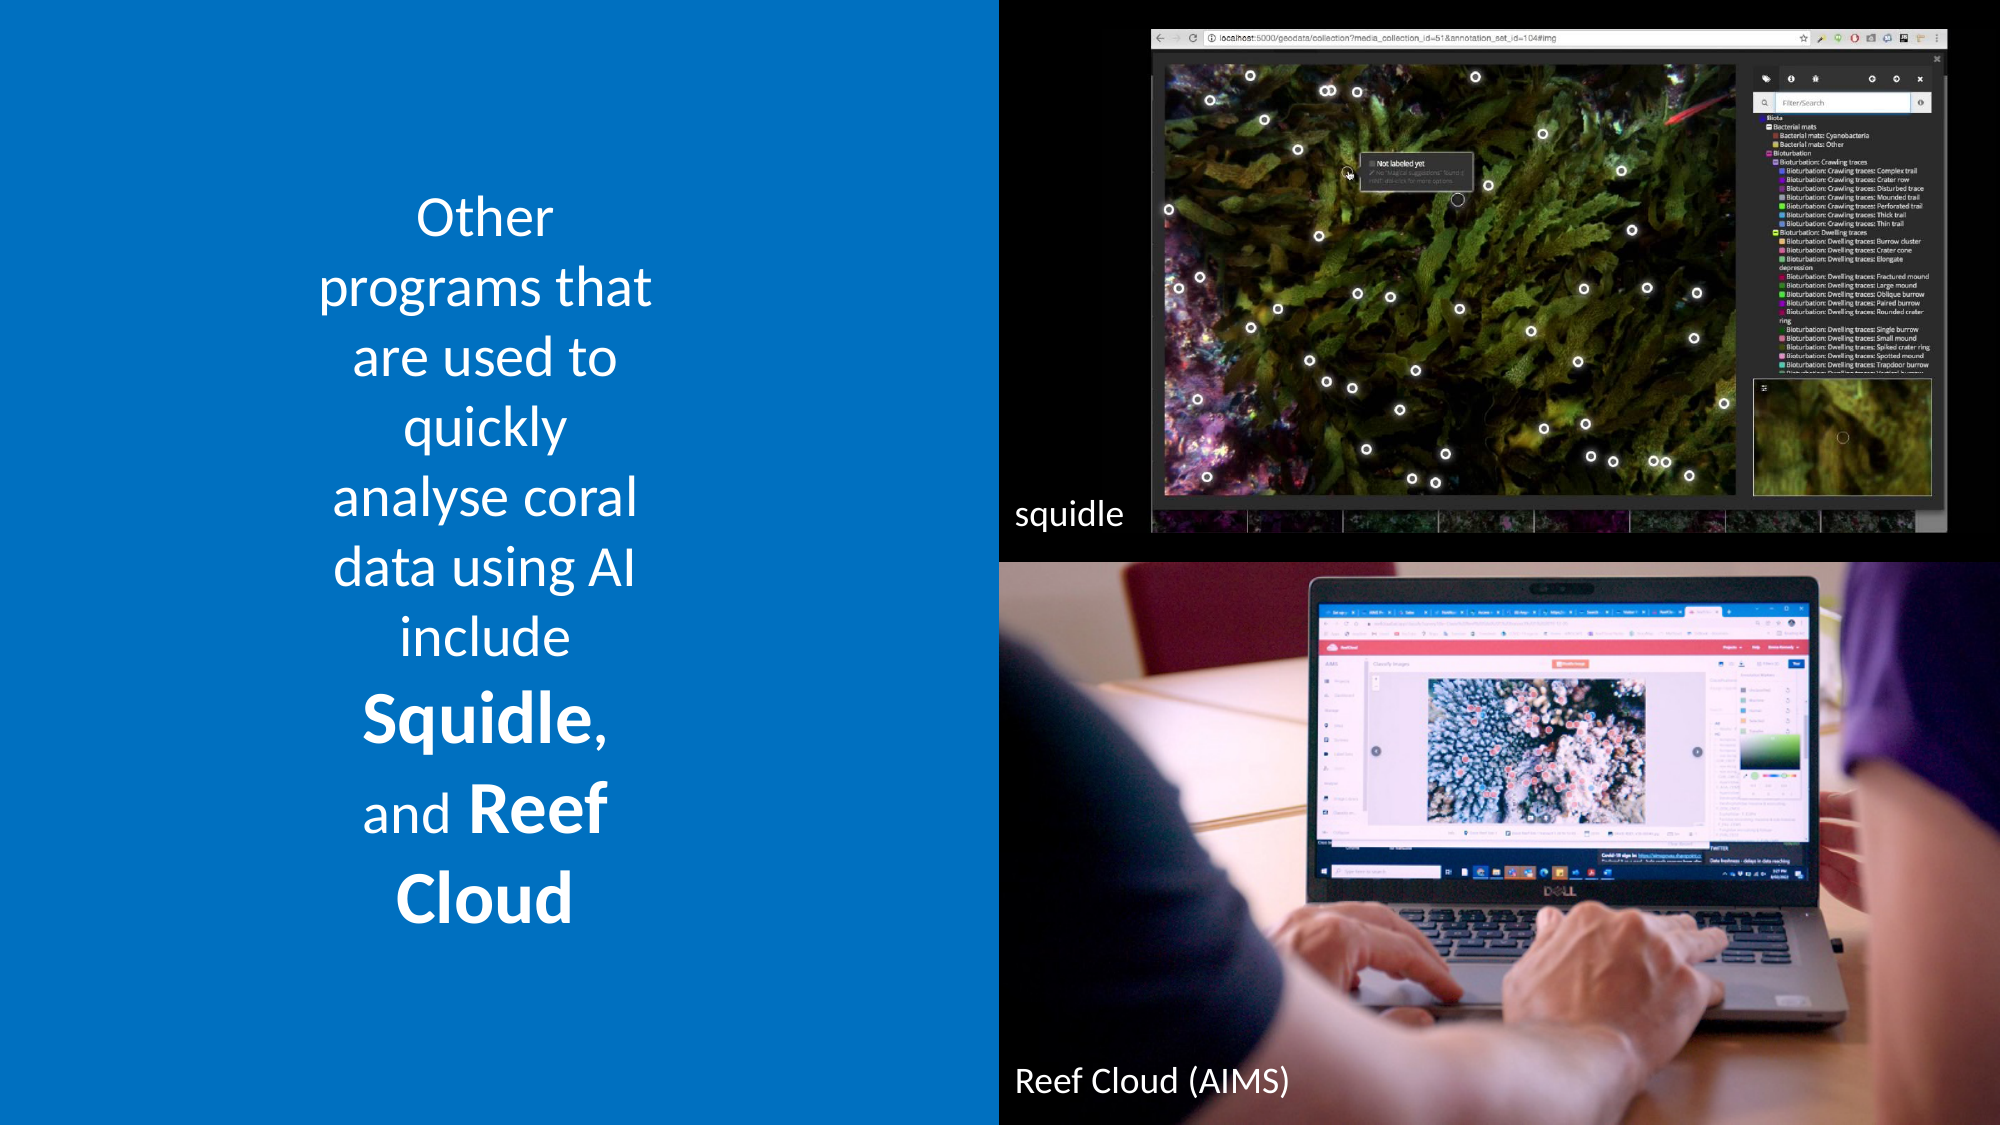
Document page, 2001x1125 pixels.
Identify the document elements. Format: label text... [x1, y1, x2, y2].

text_box Other programs that are used to quickly analyse coral data using AI include Squidle, and Reef Cloud [299, 171, 672, 946]
text_box squidle [999, 481, 1204, 542]
picture [999, 562, 2000, 1125]
picture [1101, 29, 1996, 533]
text_box [999, 0, 2000, 562]
